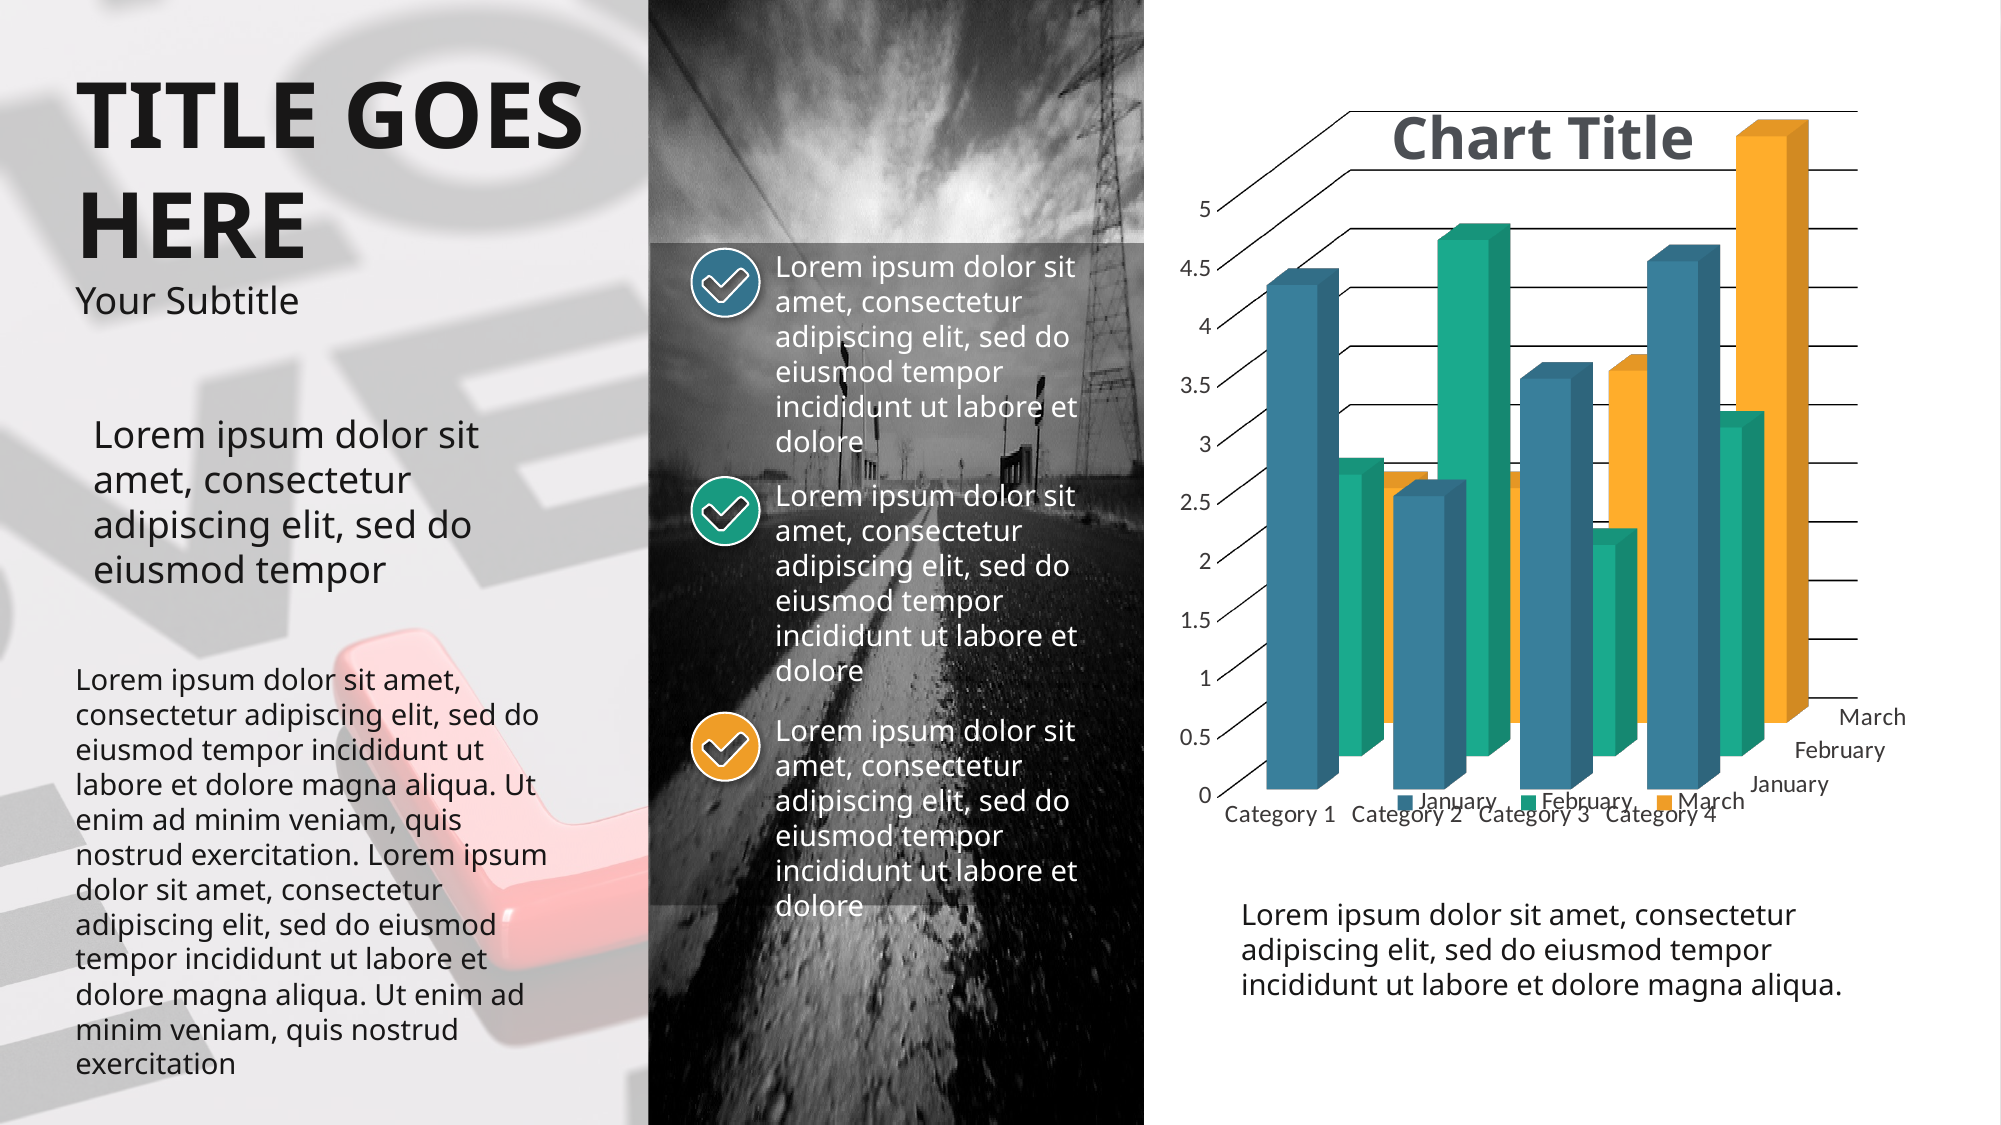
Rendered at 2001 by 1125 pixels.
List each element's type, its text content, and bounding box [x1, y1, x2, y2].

chart [1159, 10, 1975, 906]
text_box TITLE GOES HERE Your Subtitle [60, 49, 649, 330]
text_box Lorem ipsum dolor sit amet, consectetur adipiscing elit, sed do eiusmod tempor incididunt ut labore et dolore magna aliqua. Ut enim ad minim veniam, quis nostrud exercitation. Lorem ipsum dolor sit amet, consectetur adipiscing elit, sed do eiusmod tempor incididunt ut labore et dolore magna aliqua. Ut enim ad minim veniam, quis nostrud exercitation [60, 653, 586, 1125]
text_box [1143, 0, 2000, 1125]
text_box Lorem ipsum dolor sit amet, consectetur adipiscing elit, sed do eiusmod tempor incididunt ut labore et dolore [775, 712, 1121, 923]
text_box [647, 330, 1143, 1125]
text_box Lorem ipsum dolor sit amet, consectetur adipiscing elit, sed do eiusmod tempor incididunt ut labore et dolore magna aliqua. [1226, 906, 1909, 1009]
text_box [649, 242, 1143, 907]
text_box [691, 712, 760, 781]
text_box Lorem ipsum dolor sit amet, consectetur adipiscing elit, sed do eiusmod tempor incididunt ut labore et dolore [775, 477, 1121, 687]
text_box [691, 477, 760, 546]
text_box [691, 248, 760, 317]
text_box Lorem ipsum dolor sit amet, consectetur adipiscing elit, sed do eiusmod tempor [78, 404, 604, 599]
text_box Lorem ipsum dolor sit amet, consectetur adipiscing elit, sed do eiusmod tempor incididunt ut labore et dolore [775, 248, 1121, 459]
text_box [647, 0, 1143, 242]
